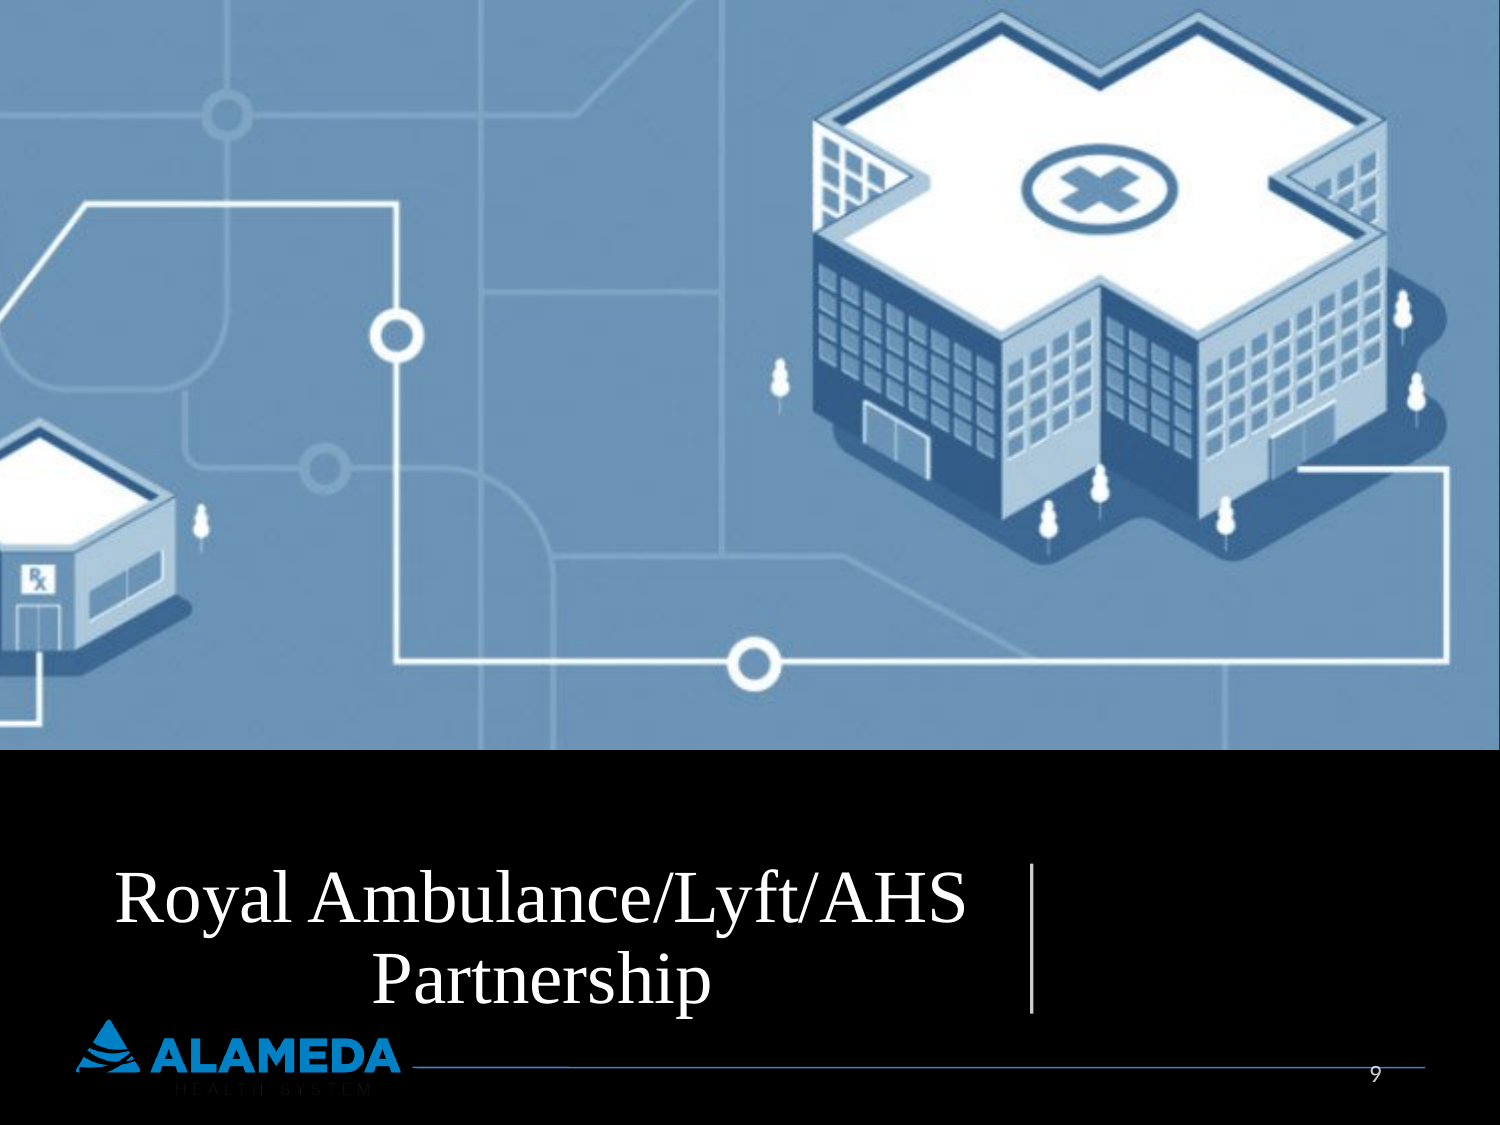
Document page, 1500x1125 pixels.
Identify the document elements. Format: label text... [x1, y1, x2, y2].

title Royal Ambulance/Lyft/AHS Partnership [53, 835, 1032, 1043]
picture [0, 0, 1500, 751]
slide_number 9 [1059, 1042, 1397, 1103]
picture [75, 1043, 401, 1095]
